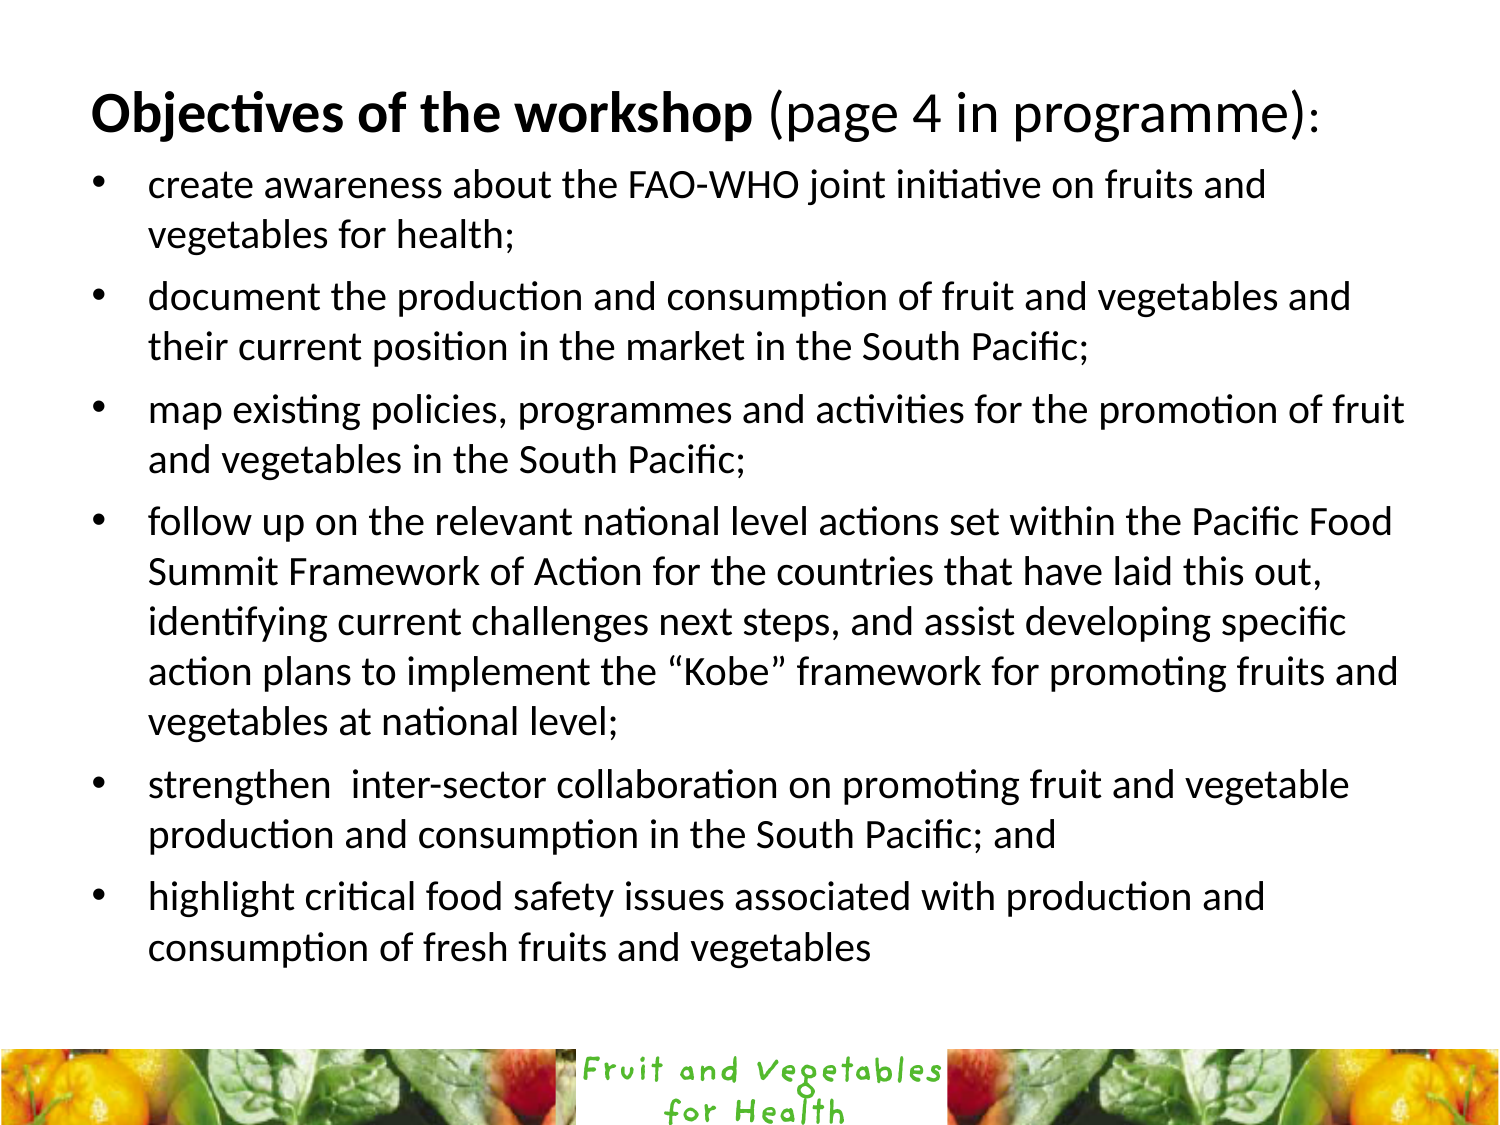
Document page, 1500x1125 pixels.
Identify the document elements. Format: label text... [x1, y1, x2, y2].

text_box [1, 1049, 1499, 1125]
list Objectives of the workshop (page 4 in programme): create awareness about the FAO-WHO joint initiative on fruits and vegetables for health; document the production and consumption of fruit and vegetables and their current position in the market in the South Pacific; map existing policies, programmes and activities for the promotion of fruit and vegetables in the South Pacific; follow up on the relevant national level actions set within the Pacific Food Summit Framework of Action for the countries that have laid this out, identifying current challenges next steps, and assist developing specific action plans to implement the “Kobe” framework for promoting fruits and vegetables at national level; strengthen inter-sector collaboration on promoting fruit and vegetable production and consumption in the South Pacific; and highlight critical food safety issues associated with production and consumption of fresh fruits and vegetables [76, 66, 1427, 1000]
